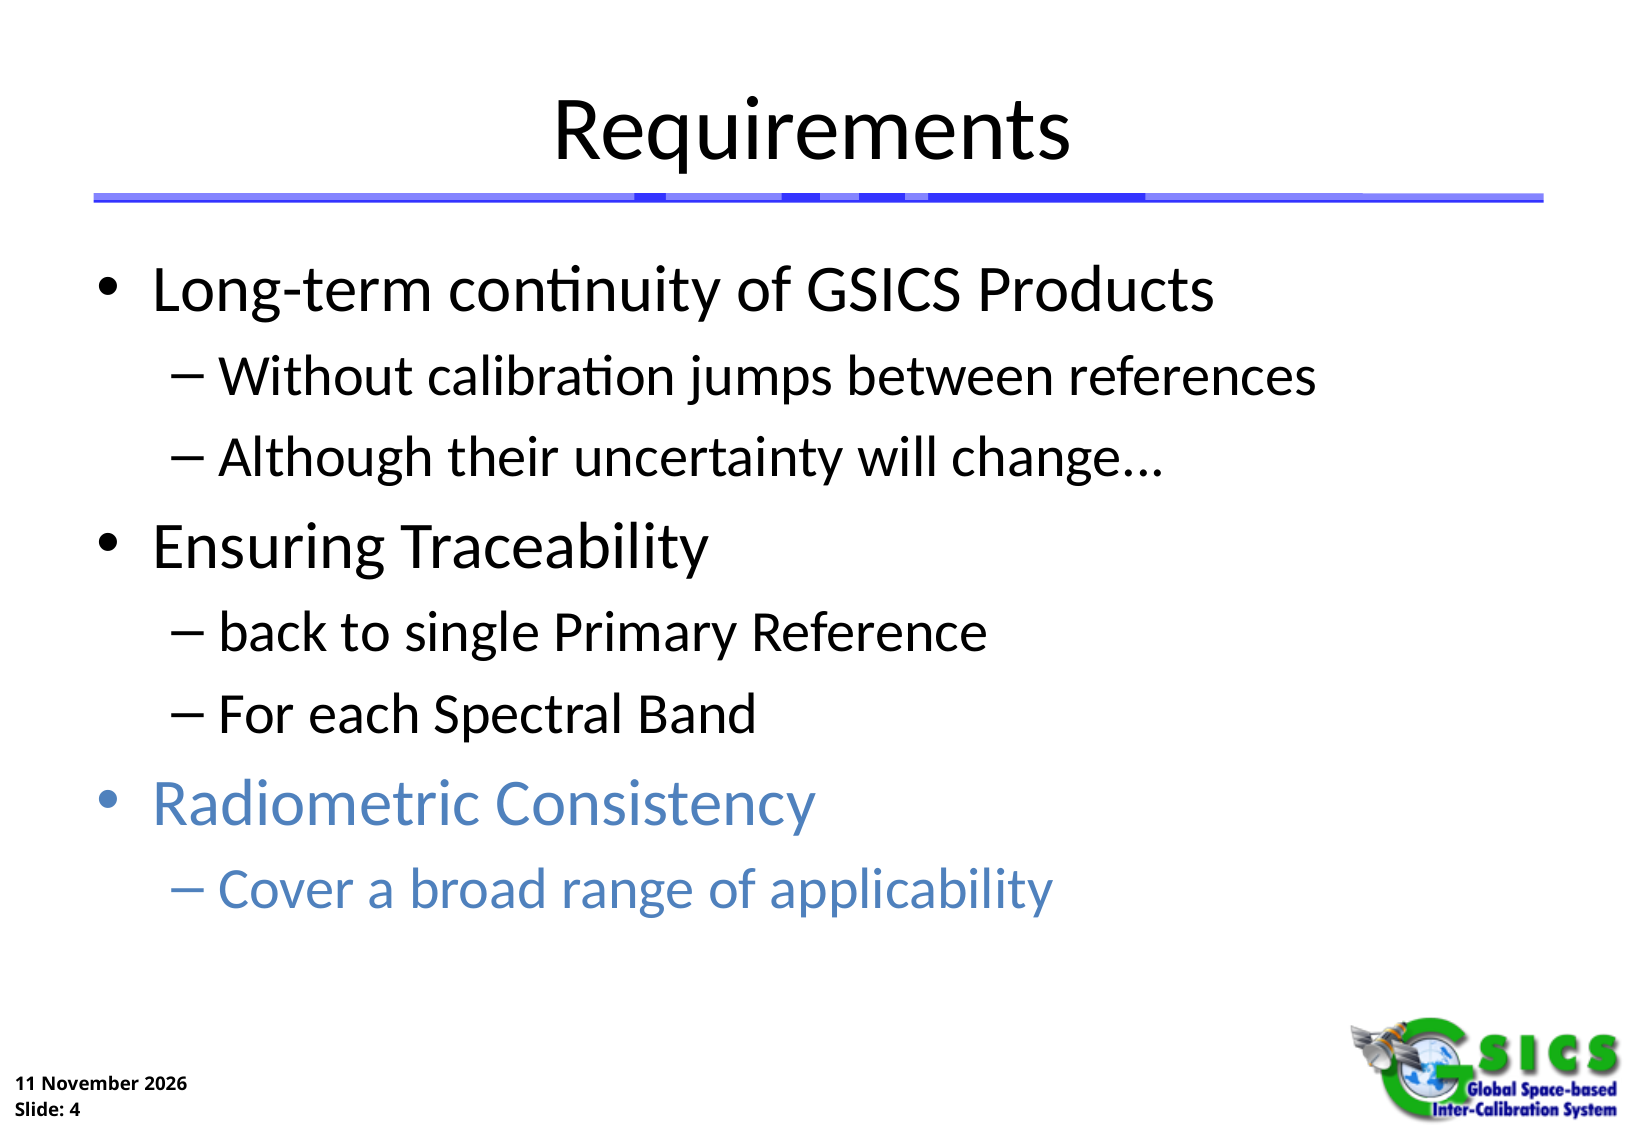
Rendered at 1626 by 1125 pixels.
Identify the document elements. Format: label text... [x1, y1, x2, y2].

picture [1343, 1010, 1625, 1125]
list Long-term continuity of GSICS Products Without calibration jumps between references Although their uncertainty will change... Ensuring Traceability back to single Primary Reference For each Spectral Band Radiometric Consistency Cover a broad range of applicability [80, 237, 1544, 981]
title Requirements [80, 44, 1544, 202]
